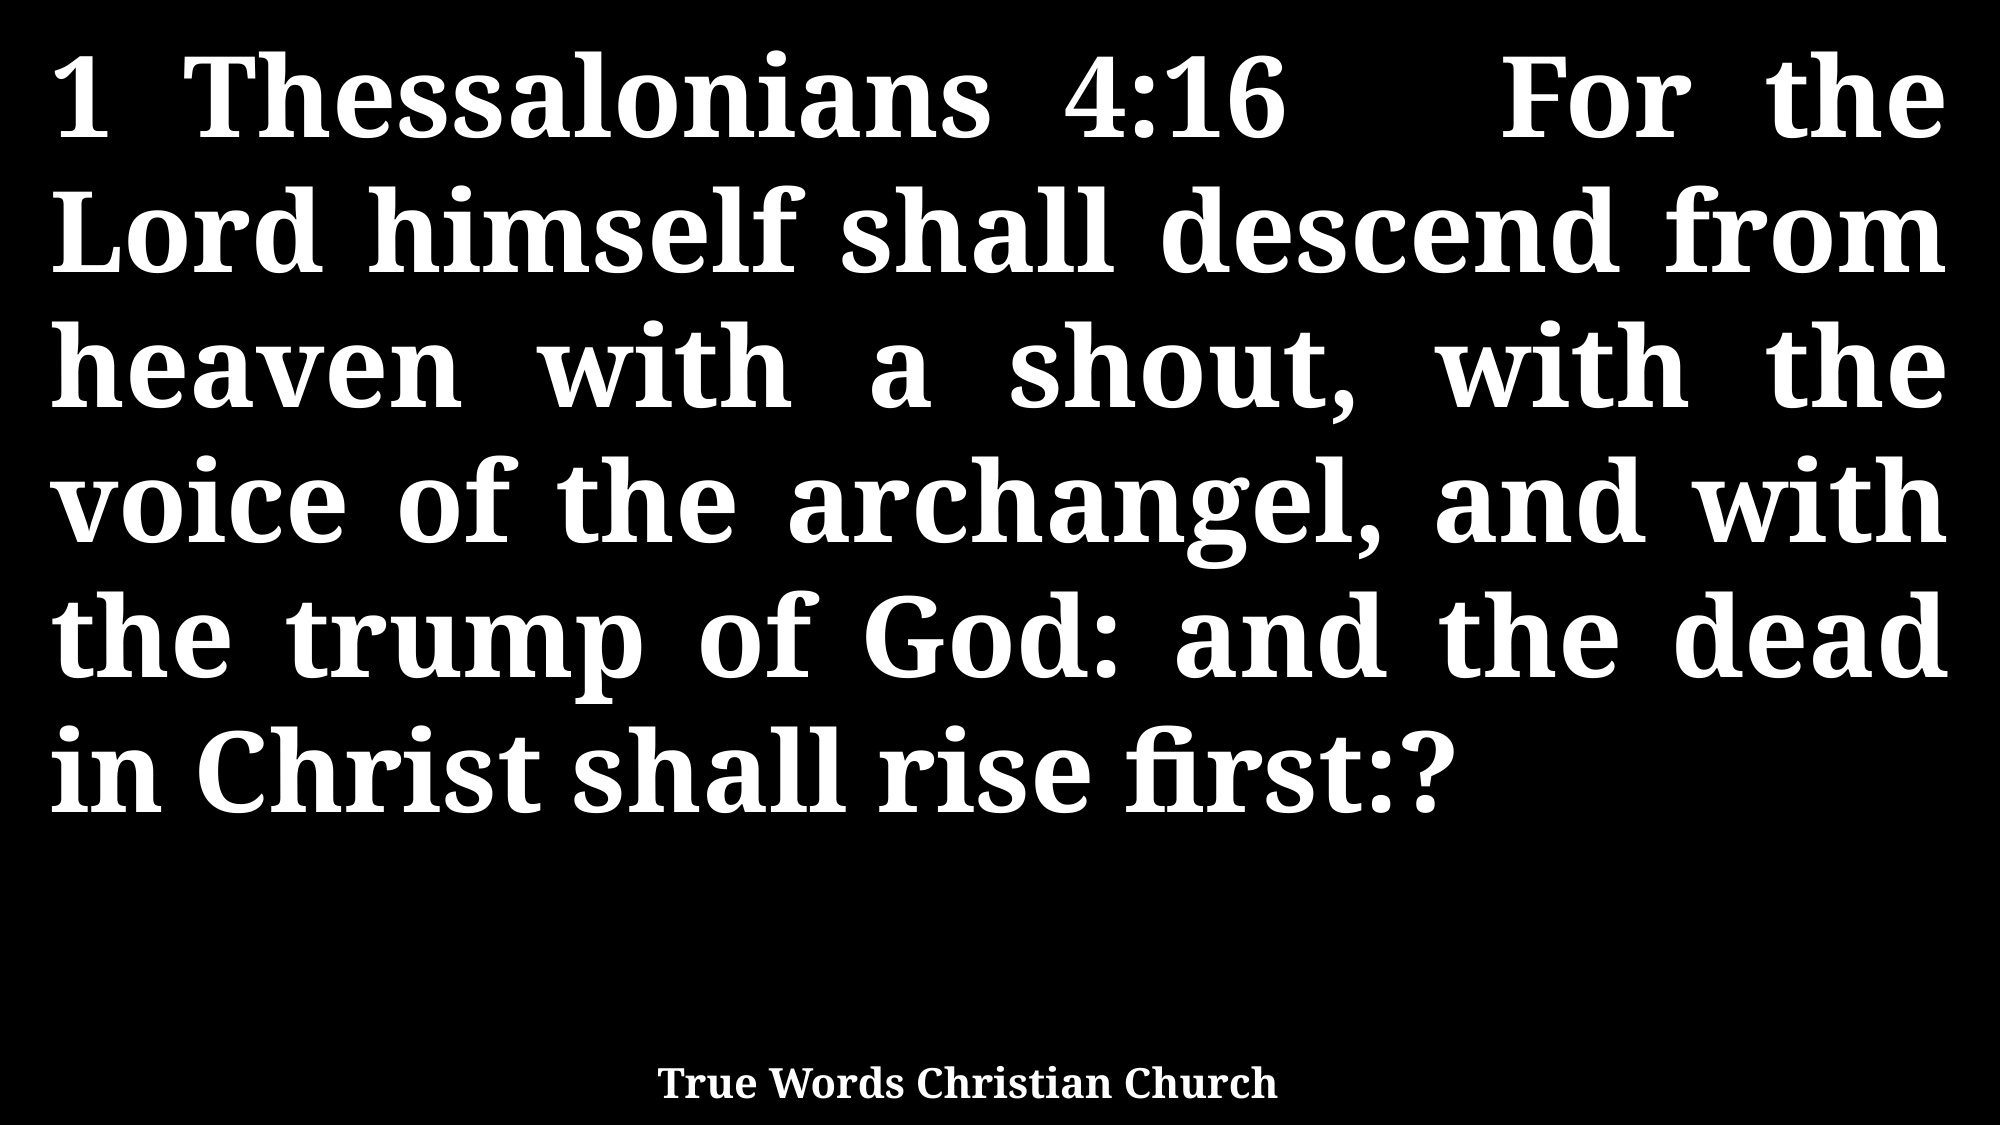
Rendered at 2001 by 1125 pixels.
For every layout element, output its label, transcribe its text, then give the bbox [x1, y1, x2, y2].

text_box 1 Thessalonians 4:16 For the Lord himself shall descend from heaven with a shout, with the voice of the archangel, and with the trump of God: and the dead in Christ shall rise first:? [35, 17, 1965, 842]
text_box True Words Christian Church [642, 1049, 1294, 1114]
